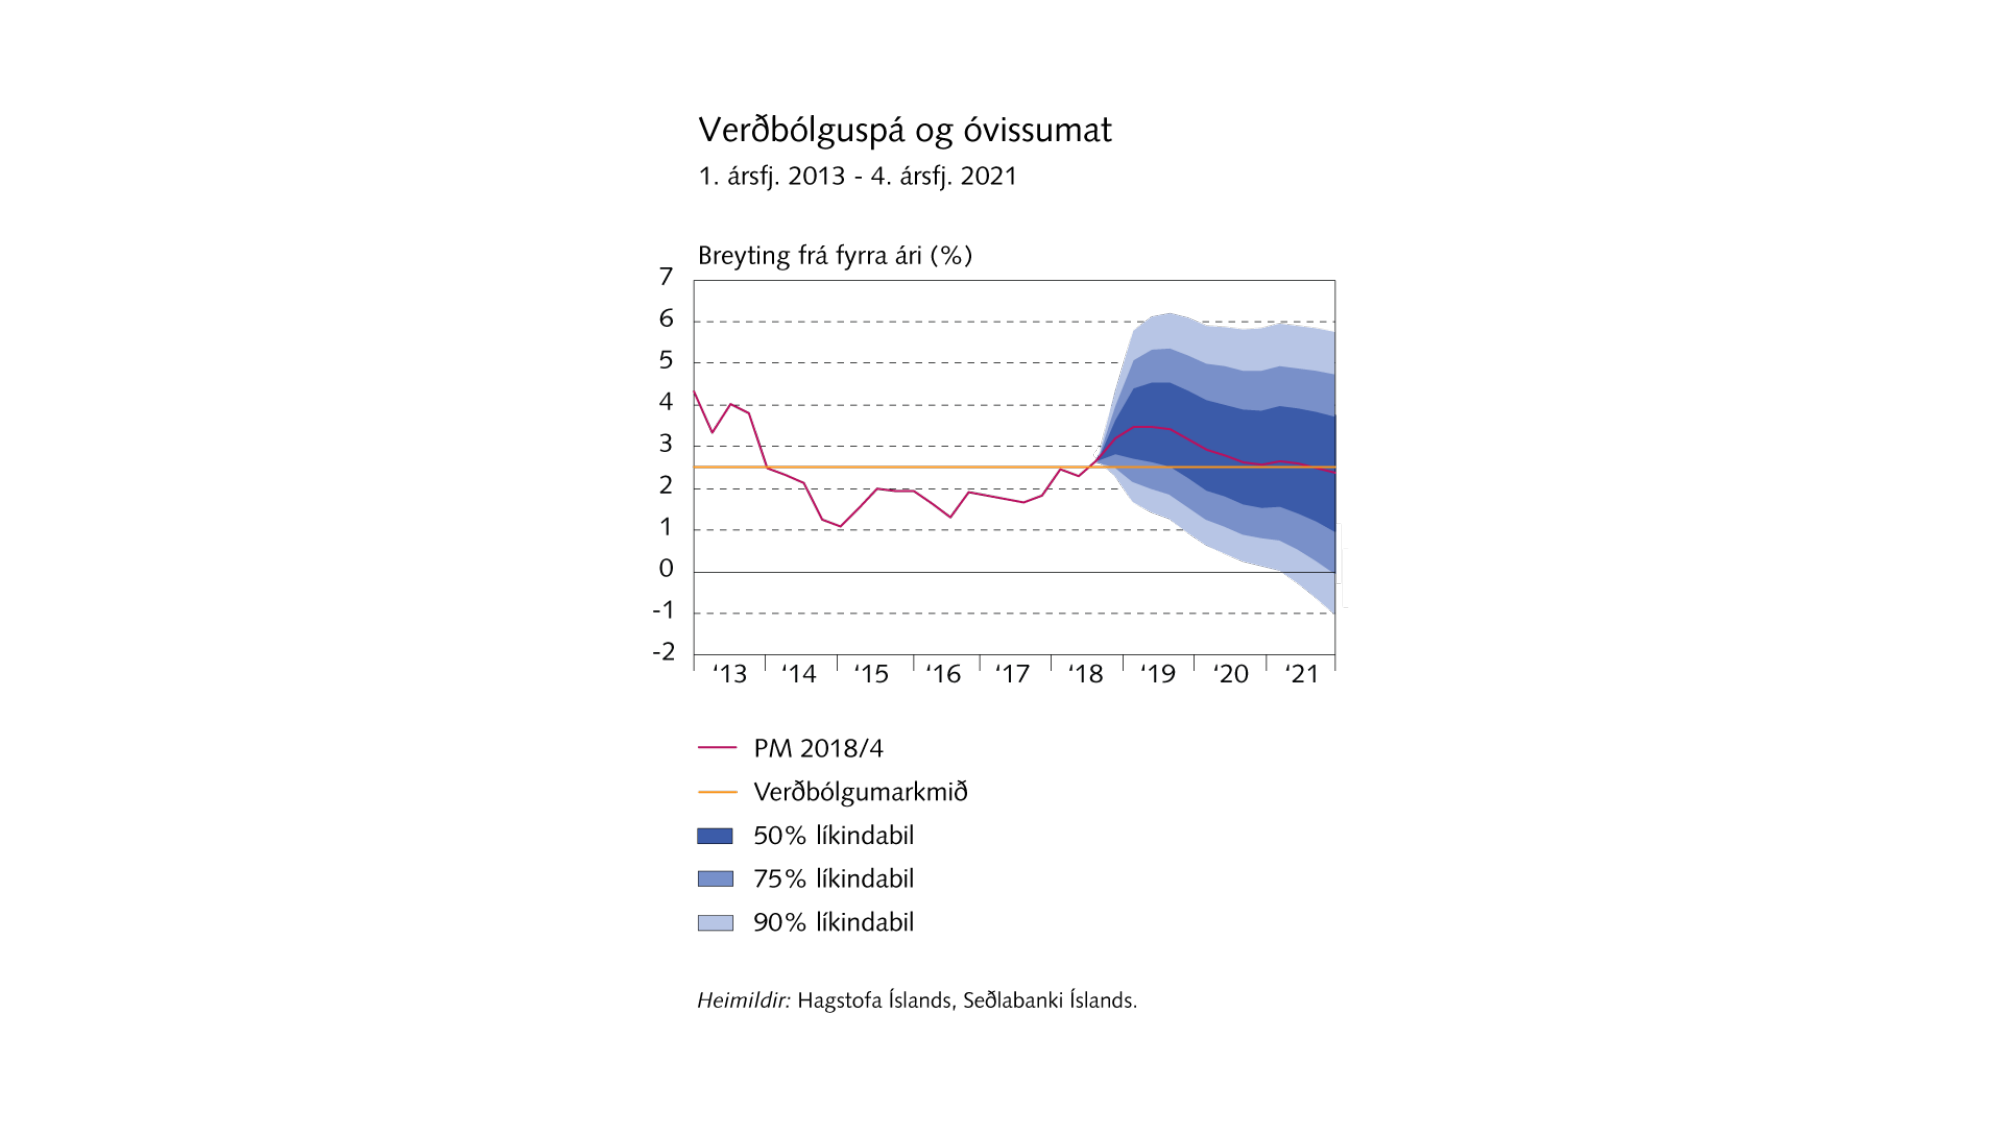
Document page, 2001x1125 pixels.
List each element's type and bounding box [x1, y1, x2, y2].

picture [651, 112, 1349, 1013]
